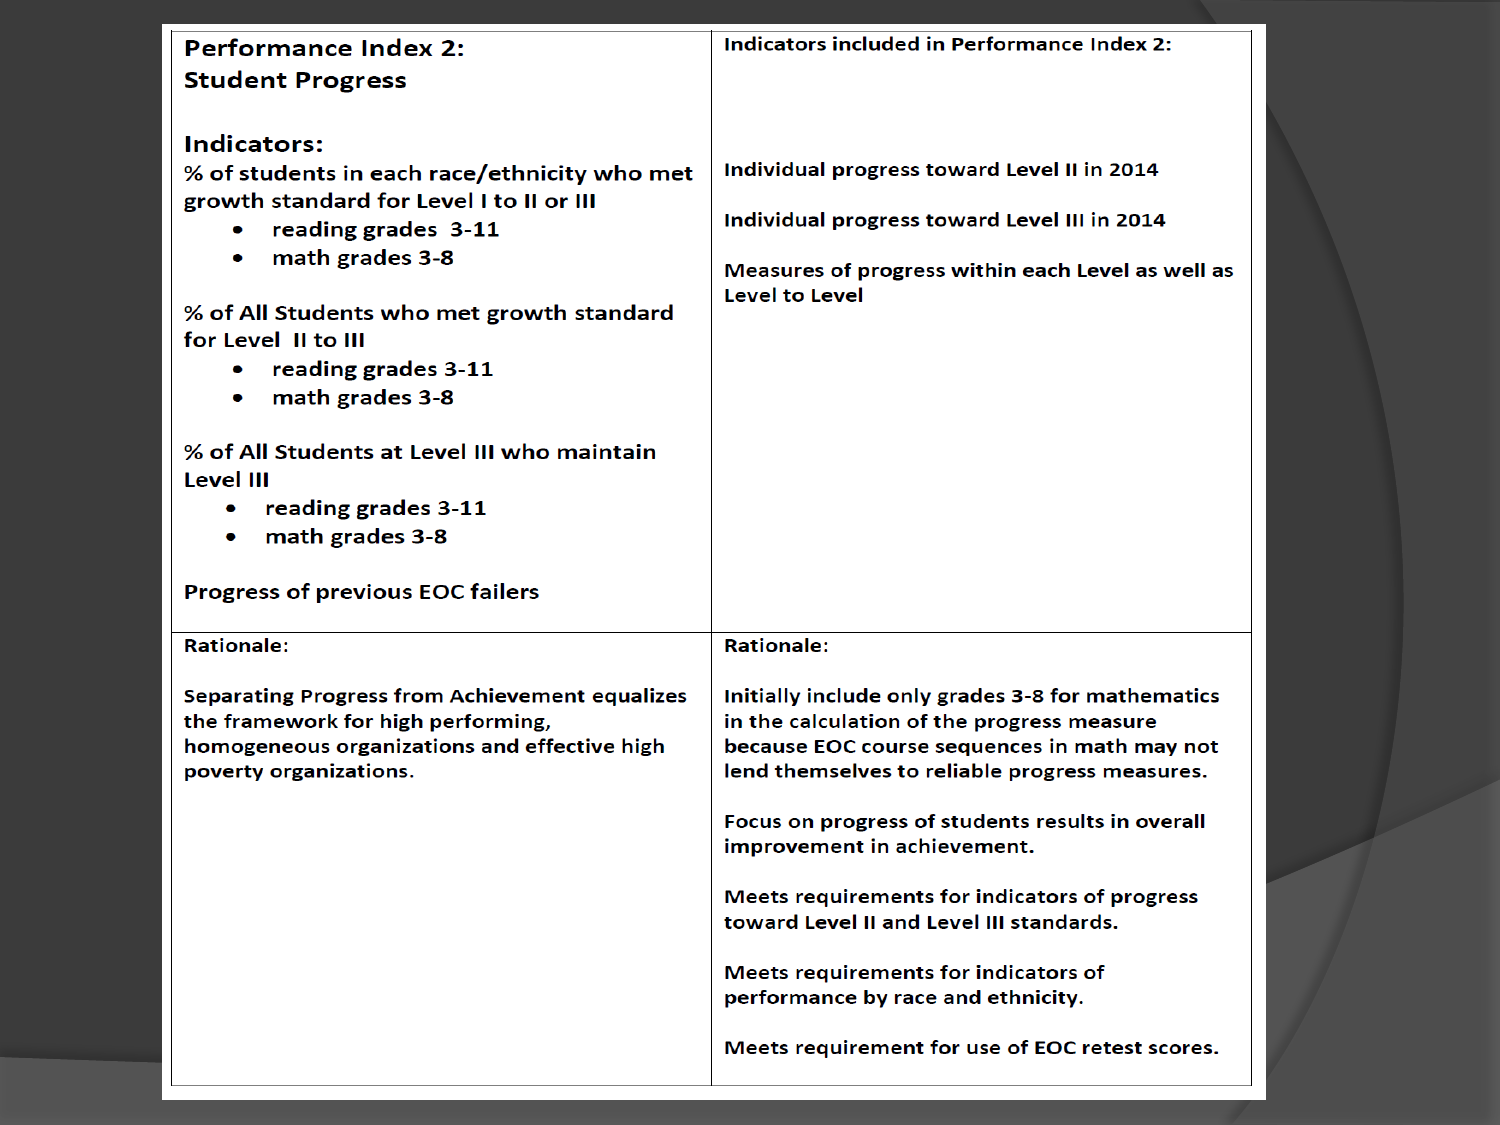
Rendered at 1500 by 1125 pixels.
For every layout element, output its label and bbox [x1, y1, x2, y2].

picture [162, 24, 1266, 1101]
